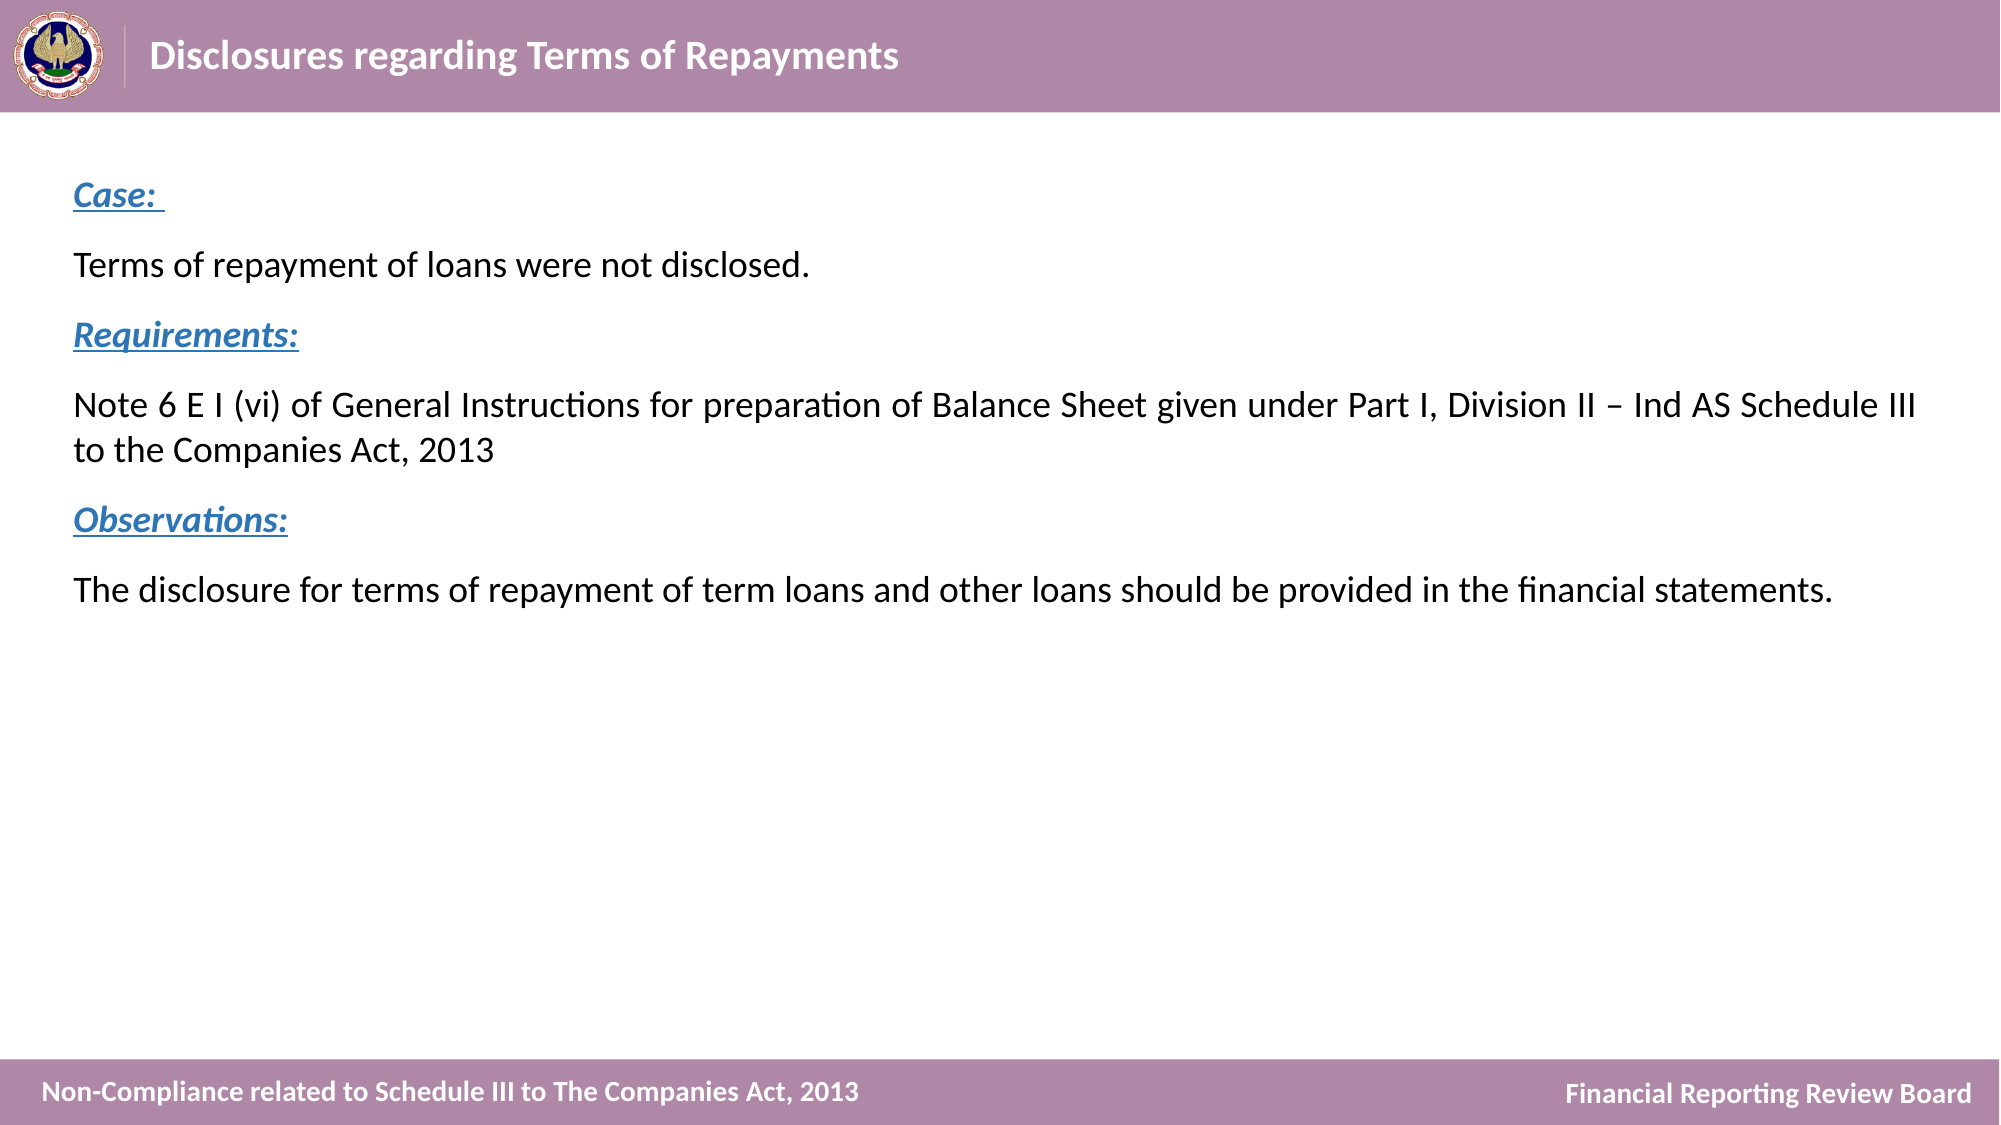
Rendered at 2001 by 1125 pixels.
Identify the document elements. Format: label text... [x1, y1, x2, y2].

title Disclosures regarding Terms of Repayments [138, 12, 1610, 100]
picture [12, 9, 104, 100]
text_box Non-Compliance related to Schedule III to The Companies Act, 2013 [26, 1065, 942, 1125]
list Case: Terms of repayment of loans were not disclosed. Requirements: Note 6 E I (vi) of General Instructions for preparation of Balance Sheet given under Part I, Division II – Ind AS Schedule III to the Companies Act, 2013 Observations: The disclosure for terms of repayment of term loans and other loans should be provided in the financial statements. [58, 162, 1935, 1125]
